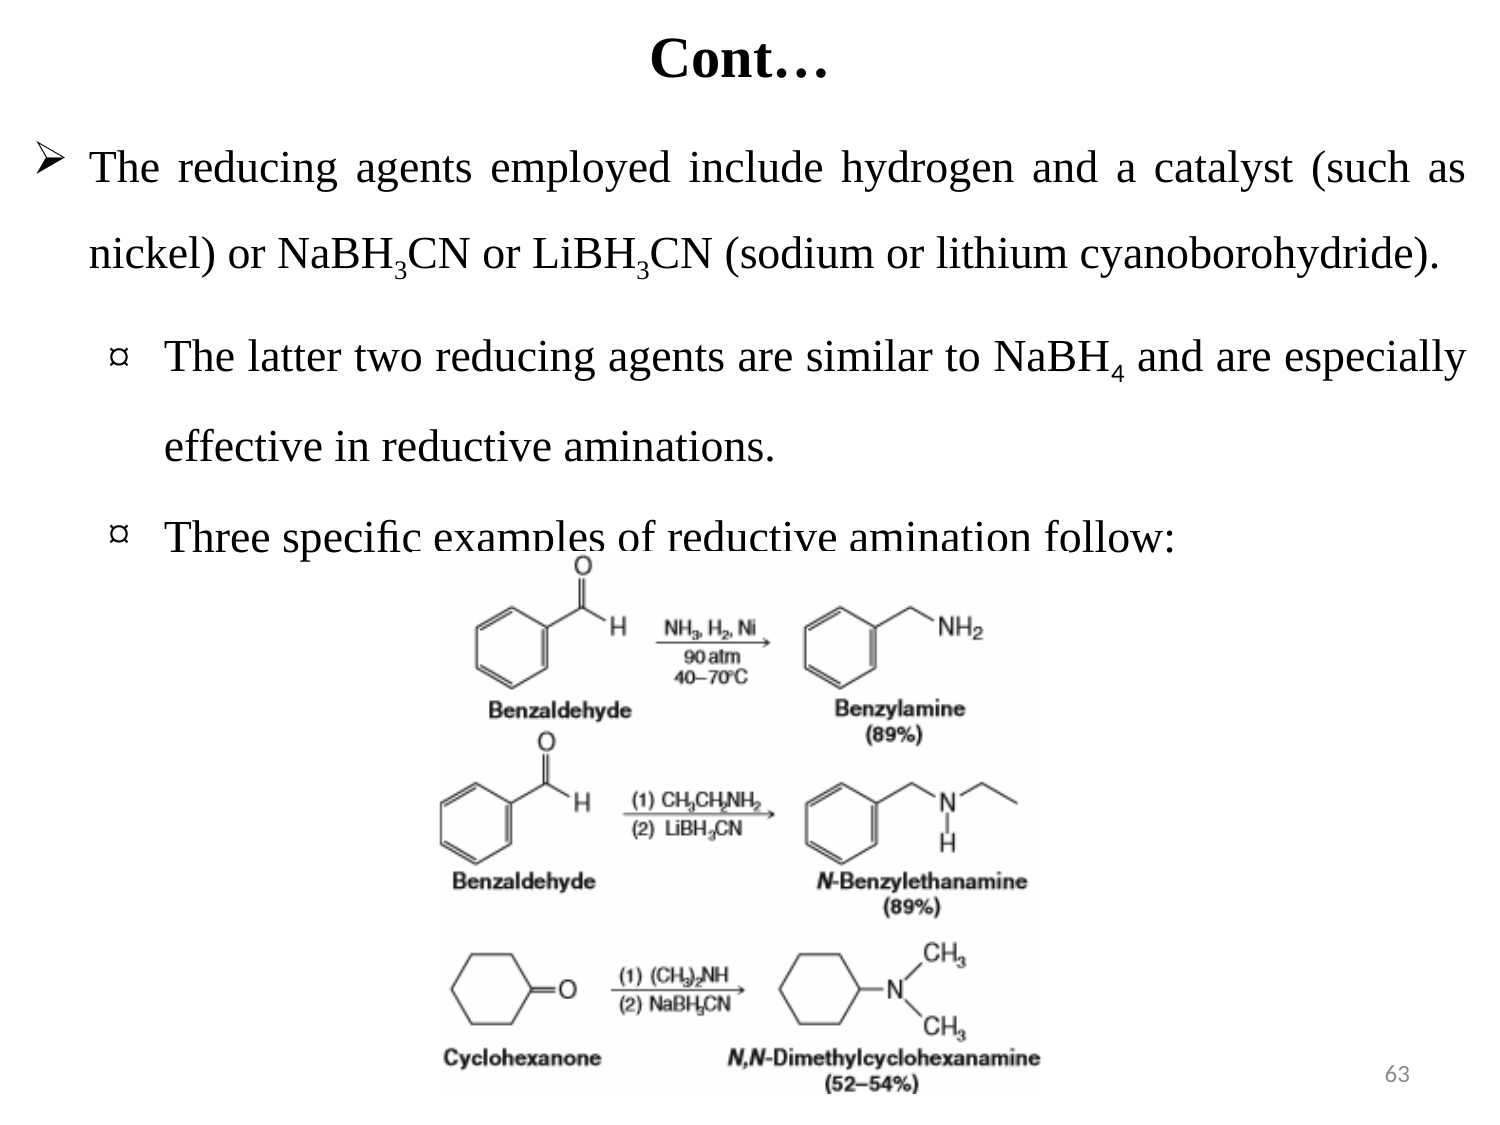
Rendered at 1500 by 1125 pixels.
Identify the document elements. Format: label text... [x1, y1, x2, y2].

subtitle The reducing agents employed include hydrogen and a catalyst (such as nickel) or NaBH3CN or LiBH3CN (sodium or lithium cyanoborohydride). The latter two reducing agents are similar to NaBH4 and are especially effective in reductive aminations. Three speciﬁc examples of reductive amination follow: [17, 101, 1483, 1106]
picture [411, 551, 1070, 1095]
title Cont… [33, 19, 1447, 90]
slide_number 63 [1074, 1042, 1425, 1103]
